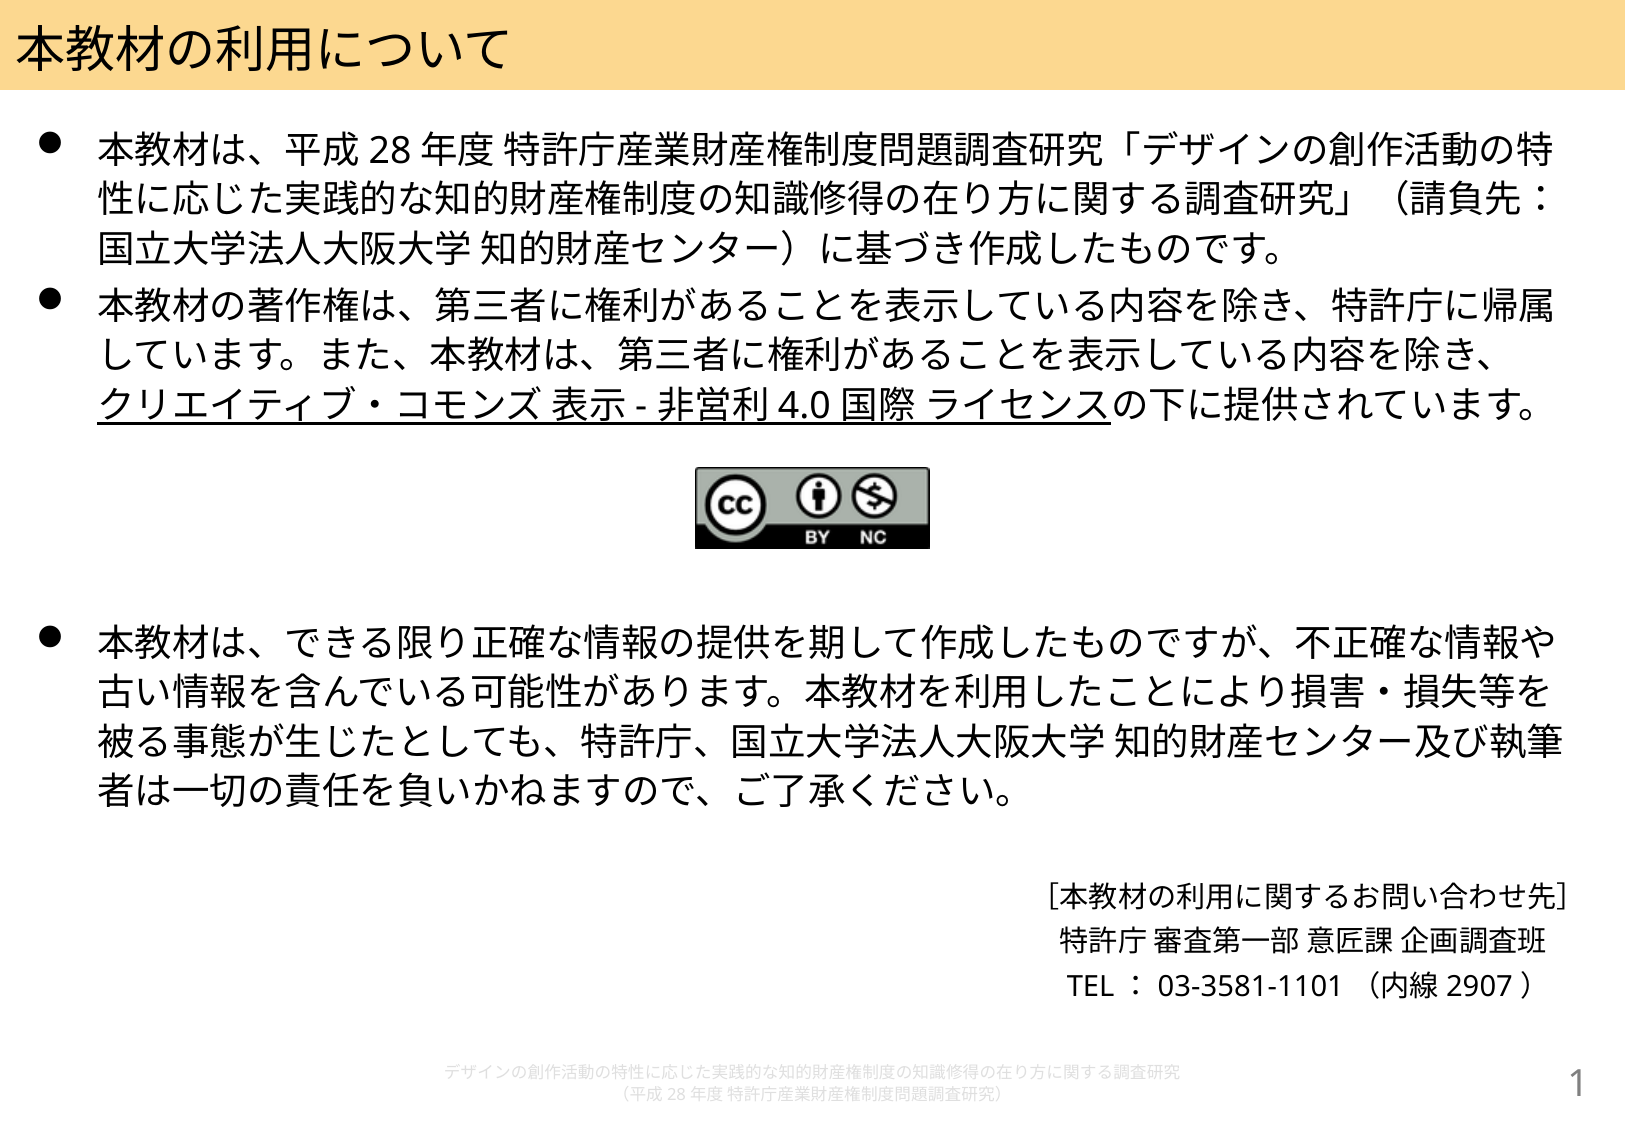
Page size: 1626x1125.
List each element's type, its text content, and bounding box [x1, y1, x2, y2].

footer デザインの創作活動の特性に応じた実践的な知的財産権制度の知識修得の在り方に関する調査研究 （平成28年度 特許庁産業財産権制度問題調査研究） [21, 1058, 1604, 1106]
list 本教材は、平成28年度 特許庁産業財産権制度問題調査研究「デザインの創作活動の特性に応じた実践的な知的財産権制度の知識修得の在り方に関する調査研究」（請負先：国立大学法人大阪大学 知的財産センター）に基づき作成したものです。 本教材の著作権は、第三者に権利があることを表示している内容を除き、特許庁に帰属しています。また、本教材は、第三者に権利があることを表示している内容を除き、クリエイティブ・コモンズ 表示 - 非営利 4.0 国際 ライセンスの下に提供されています。 本教材は、できる限り正確な情報の提供を期して作成したものですが、不正確な情報や古い情報を含んでいる可能性があります。本教材を利用したことにより損害・損失等を被る事態が生じたとしても、特許庁、国立大学法人大阪大学 知的財産センター及び執筆者は一切の責任を負いかねますので、ご了承ください。 ［本教材の利用に関するお問い合わせ先］ 特許庁 審査第一部 意匠課 企画調査班 TEL：03-3581-1101（内線2907） [21, 113, 1604, 1035]
title 本教材の利用について [0, 0, 1625, 90]
picture [695, 467, 930, 550]
